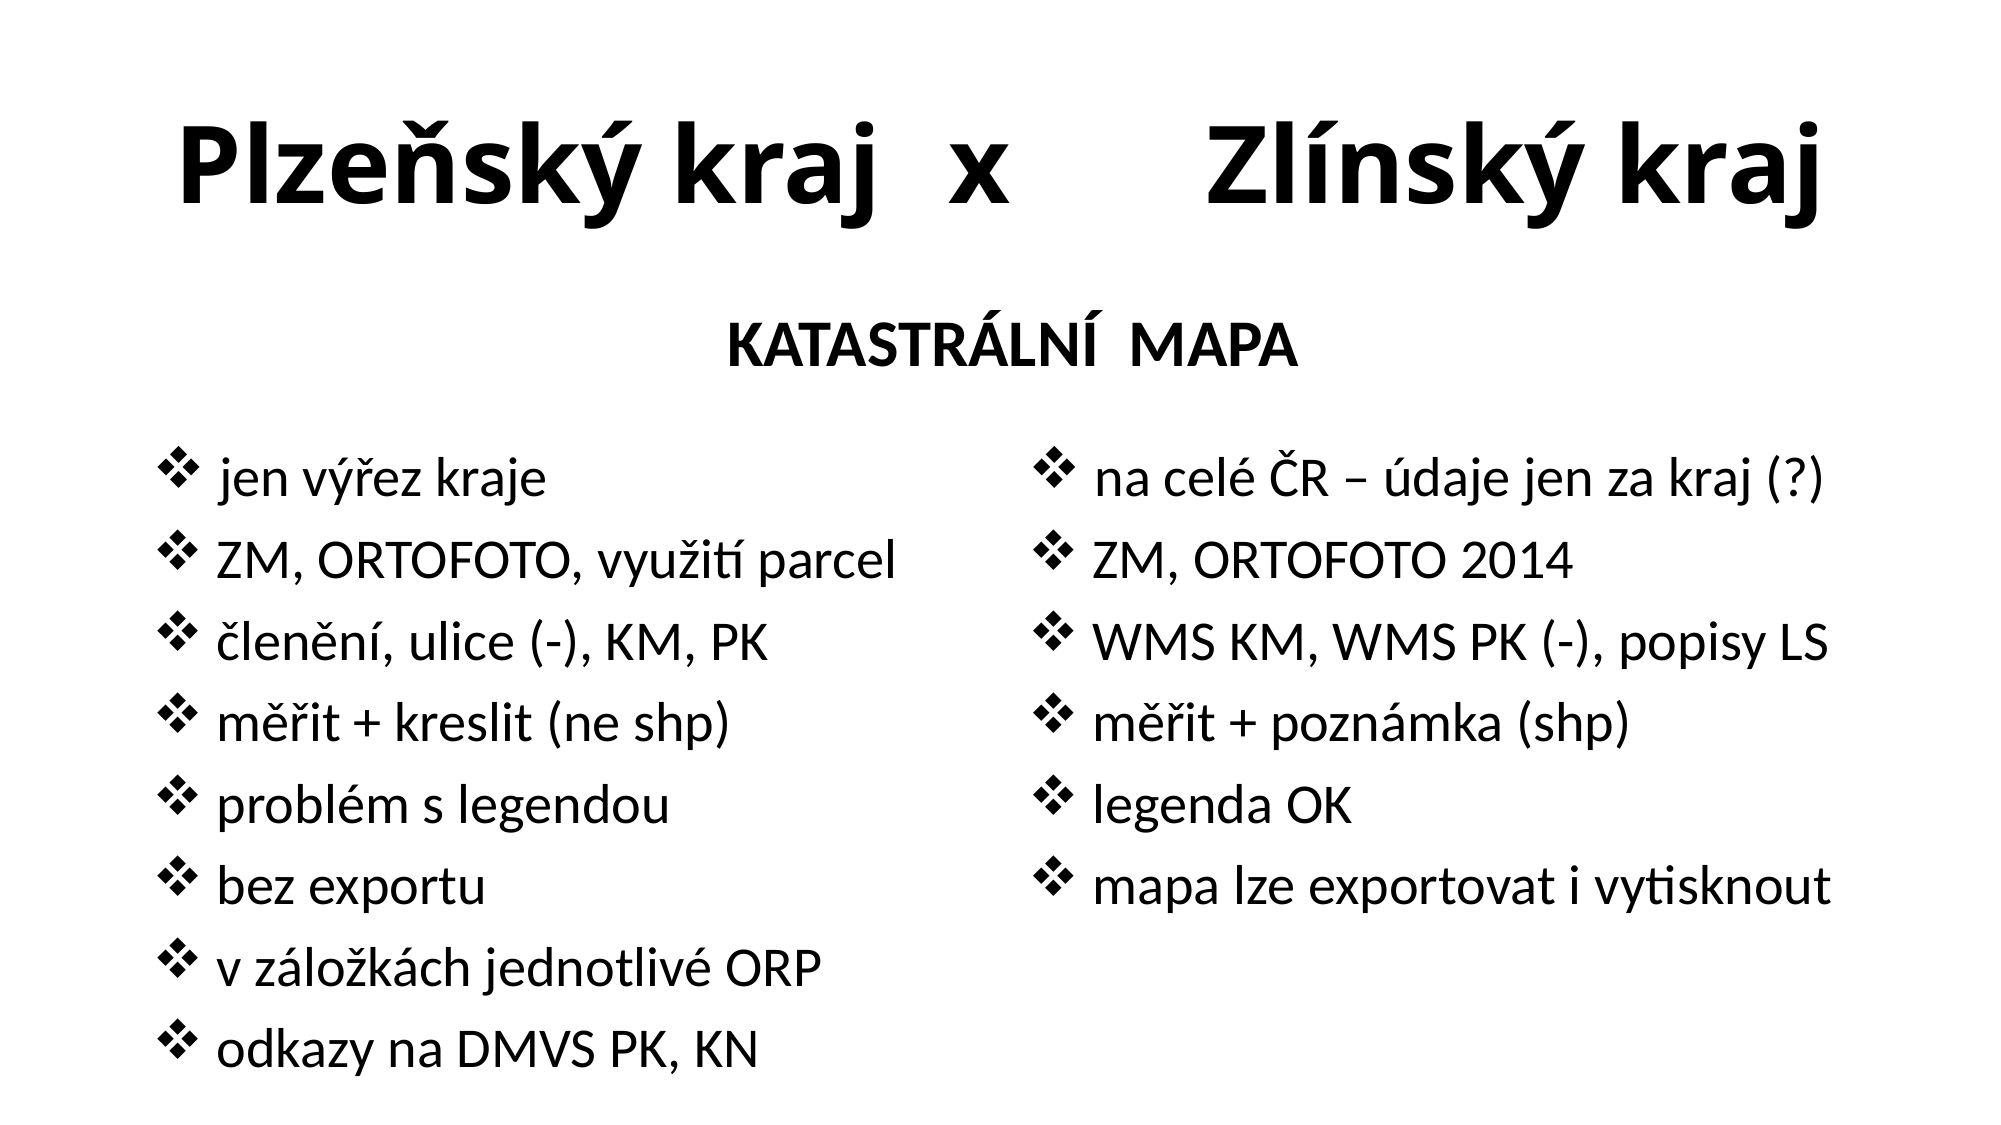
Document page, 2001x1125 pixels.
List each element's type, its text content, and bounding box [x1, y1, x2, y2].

list na celé ČR – údaje jen za kraj (?) ZM, ORTOFOTO 2014 WMS KM, WMS PK (-), popisy LS měřit + poznámka (shp) legenda OK mapa lze exportovat i vytisknout [1013, 438, 1889, 1031]
list KATASTRÁLNÍ MAPA [590, 277, 1437, 413]
title Plzeňský kraj x Zlínský kraj [137, 59, 1863, 278]
list jen výřez kraje ZM, ORTOFOTO, využití parcel členění, ulice (-), KM, PK měřit + kreslit (ne shp) problém s legendou bez exportu v záložkách jednotlivé ORP odkazy na DMVS PK, KN [137, 438, 984, 1082]
